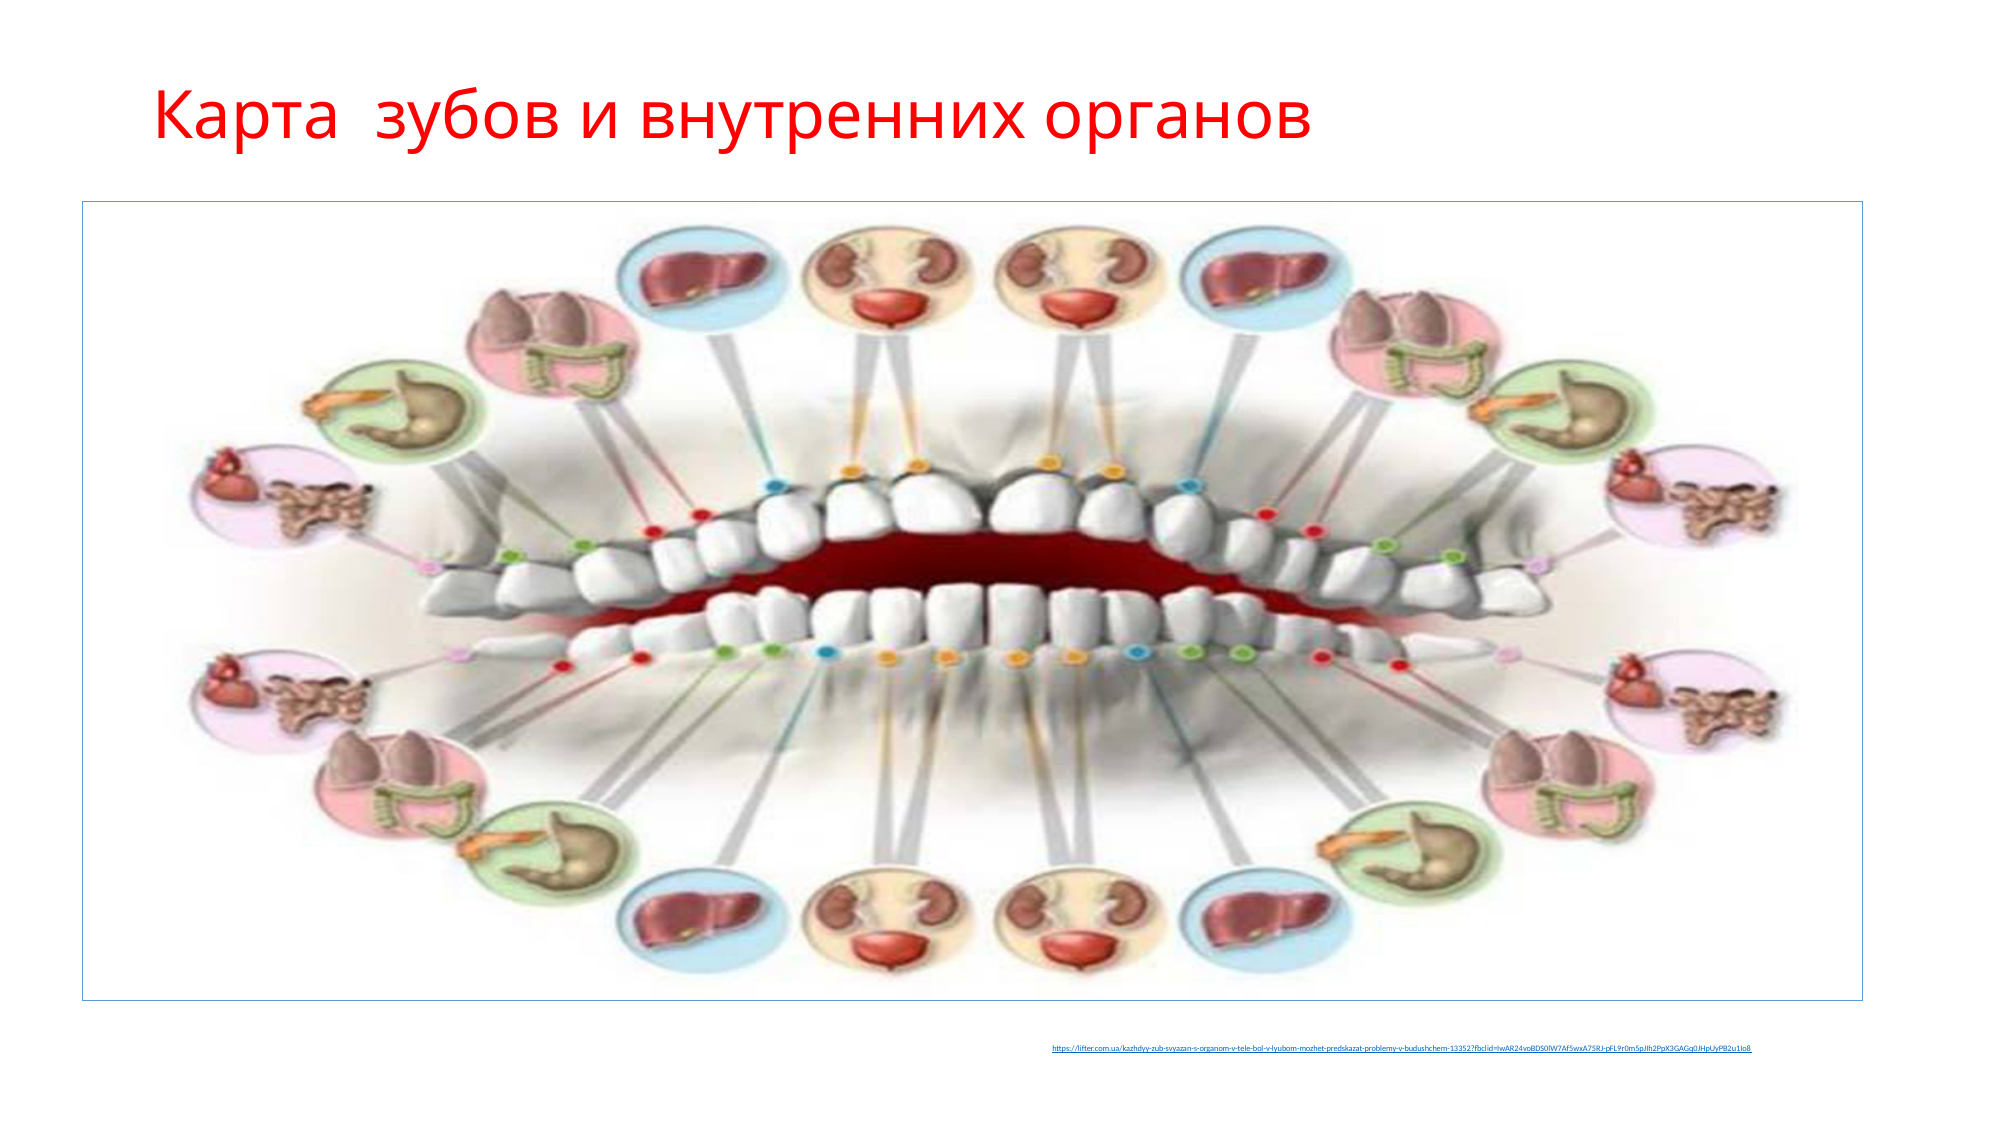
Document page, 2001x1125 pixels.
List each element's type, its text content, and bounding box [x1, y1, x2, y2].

title Карта зубов и внутренних органов [137, 59, 1863, 174]
text_box https://lifter.com.ua/kazhdyy-zub-svyazan-s-organom-v-tele-bol-v-lyubom-mozhet-predskazat-problemy-v-budushchem-13352?fbclid=IwAR24voBDS0lW7Af5wxA75RJ-pFL9r0m5pJIh2PpX3GAGq0JHpUyPB2u1Io8 [999, 1035, 2000, 1061]
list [81, 200, 1863, 1001]
